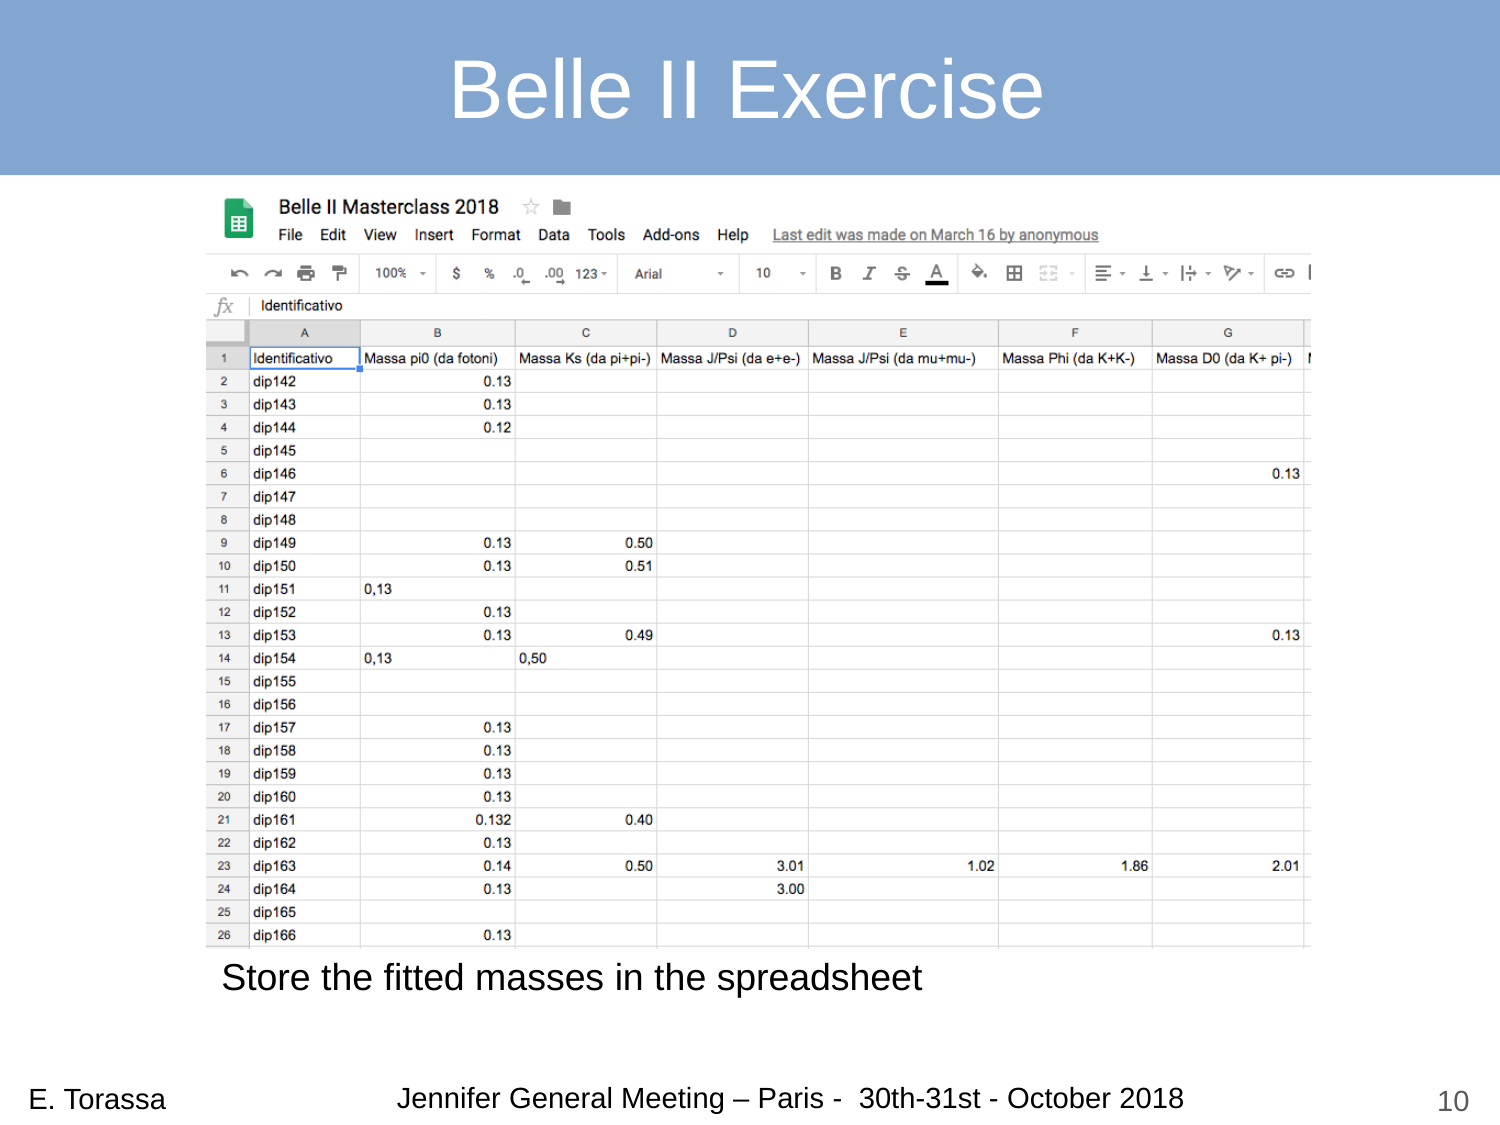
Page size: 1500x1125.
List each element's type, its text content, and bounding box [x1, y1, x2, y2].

slide_number 10 [1422, 1074, 1500, 1125]
text_box Store the fitted masses in the spreadsheet [206, 956, 1042, 1006]
picture [206, 193, 1312, 949]
title Belle II Exercise [0, 0, 1498, 151]
